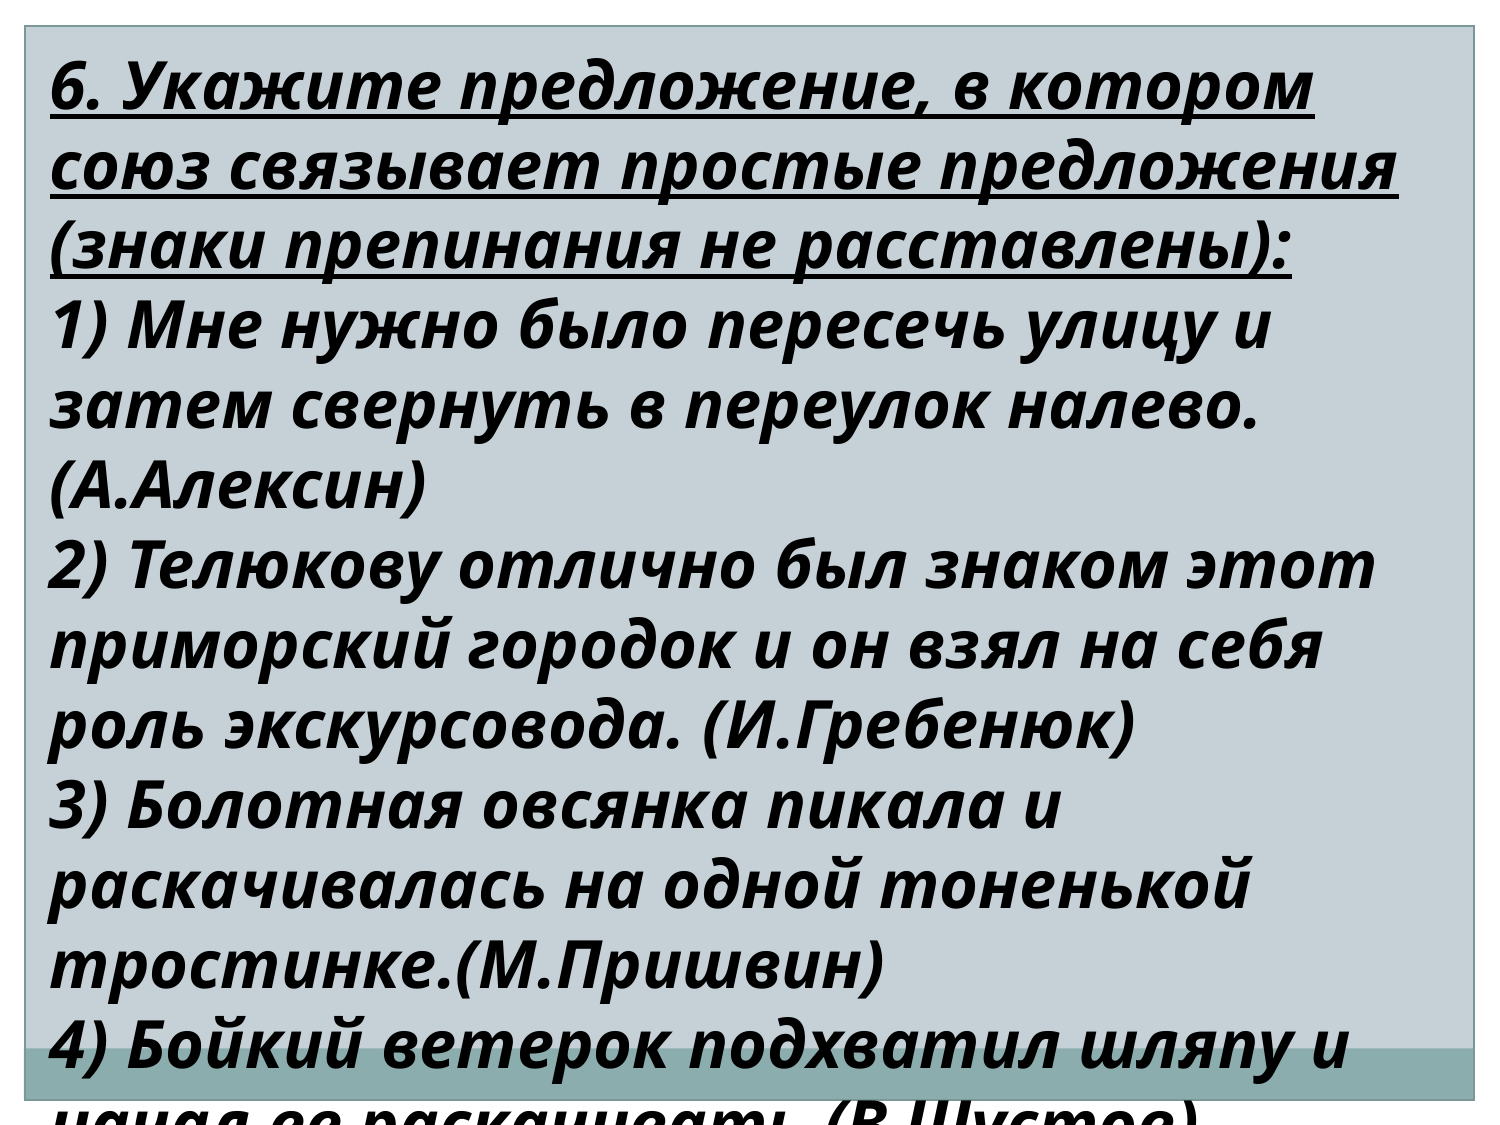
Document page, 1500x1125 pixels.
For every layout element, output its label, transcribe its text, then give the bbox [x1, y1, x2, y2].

text_box 6. Укажите предложение, в котором союз связывает простые предложения (знаки препинания не расставлены): 1) Мне нужно было пересечь улицу и затем свернуть в переулок налево.(А.Алексин) 2) Телюкову отлично был знаком этот приморский городок и он взял на себя роль экскурсовода. (И.Гребенюк) 3) Болотная овсянка пикала и раскачивалась на одной тоненькой тростинке.(М.Пришвин) 4) Бойкий ветерок подхватил шляпу и начал ее раскачивать.(В.Шустов) [35, 35, 1465, 1125]
